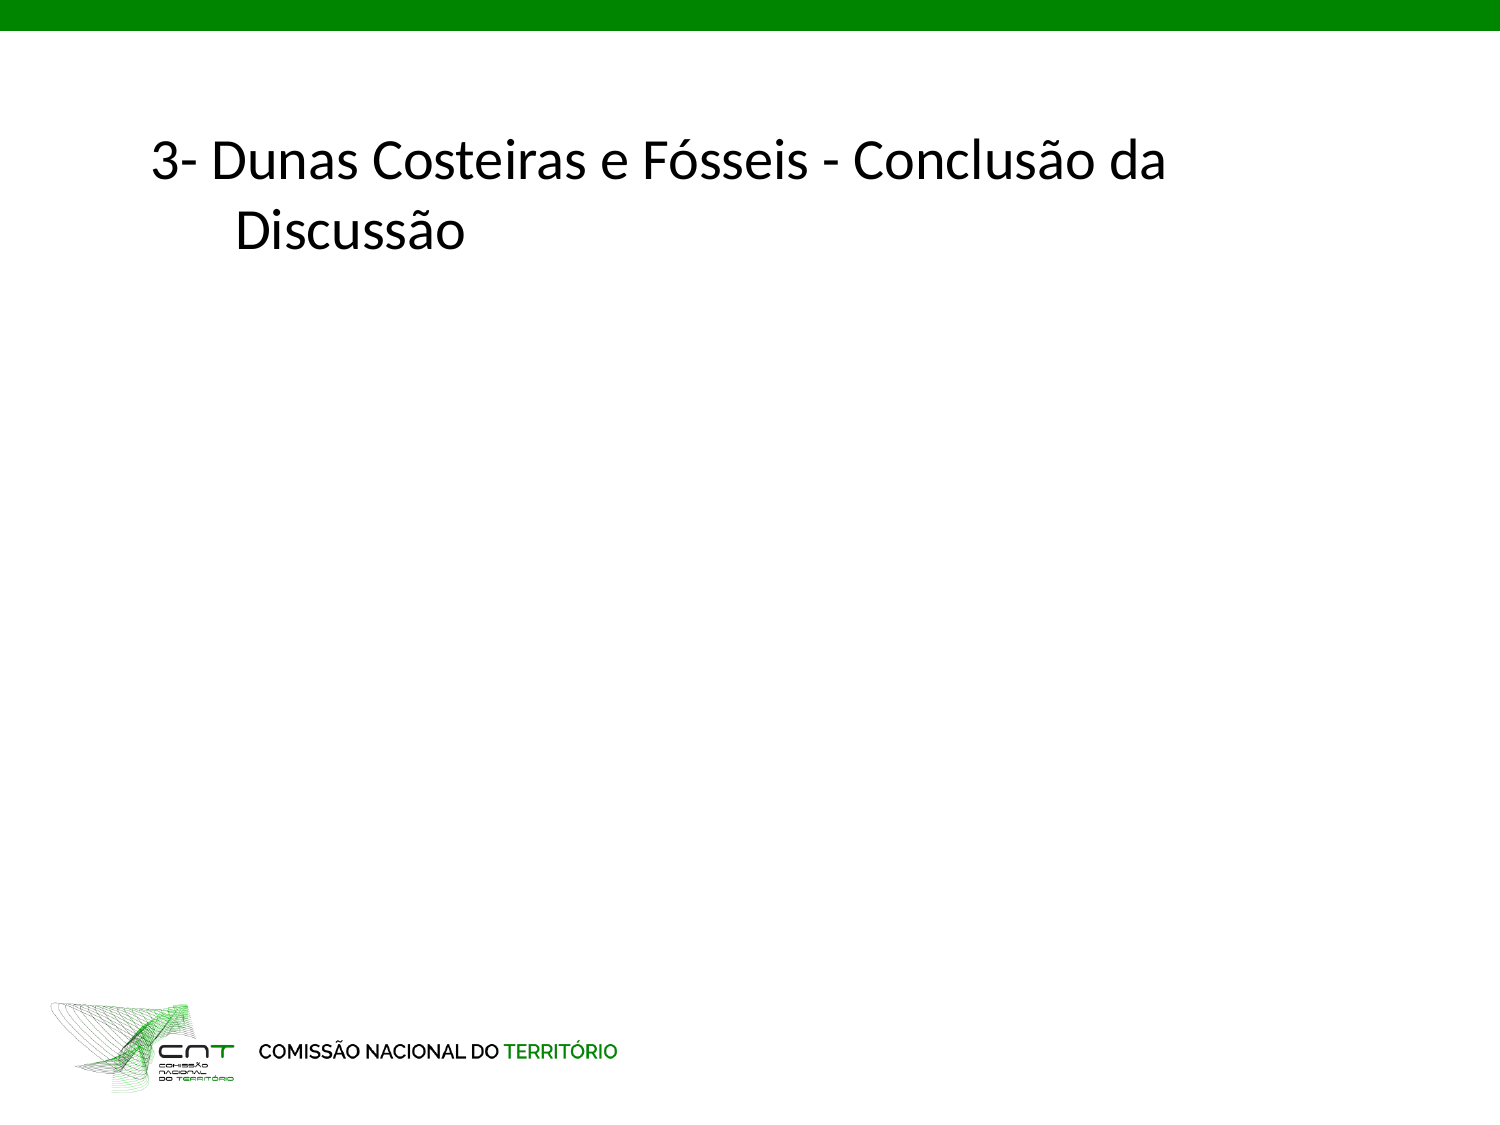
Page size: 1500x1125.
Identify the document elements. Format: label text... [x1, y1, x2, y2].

picture [41, 997, 632, 1099]
list 3- Dunas Costeiras e Fósseis - Conclusão da Discussão [135, 113, 1411, 847]
